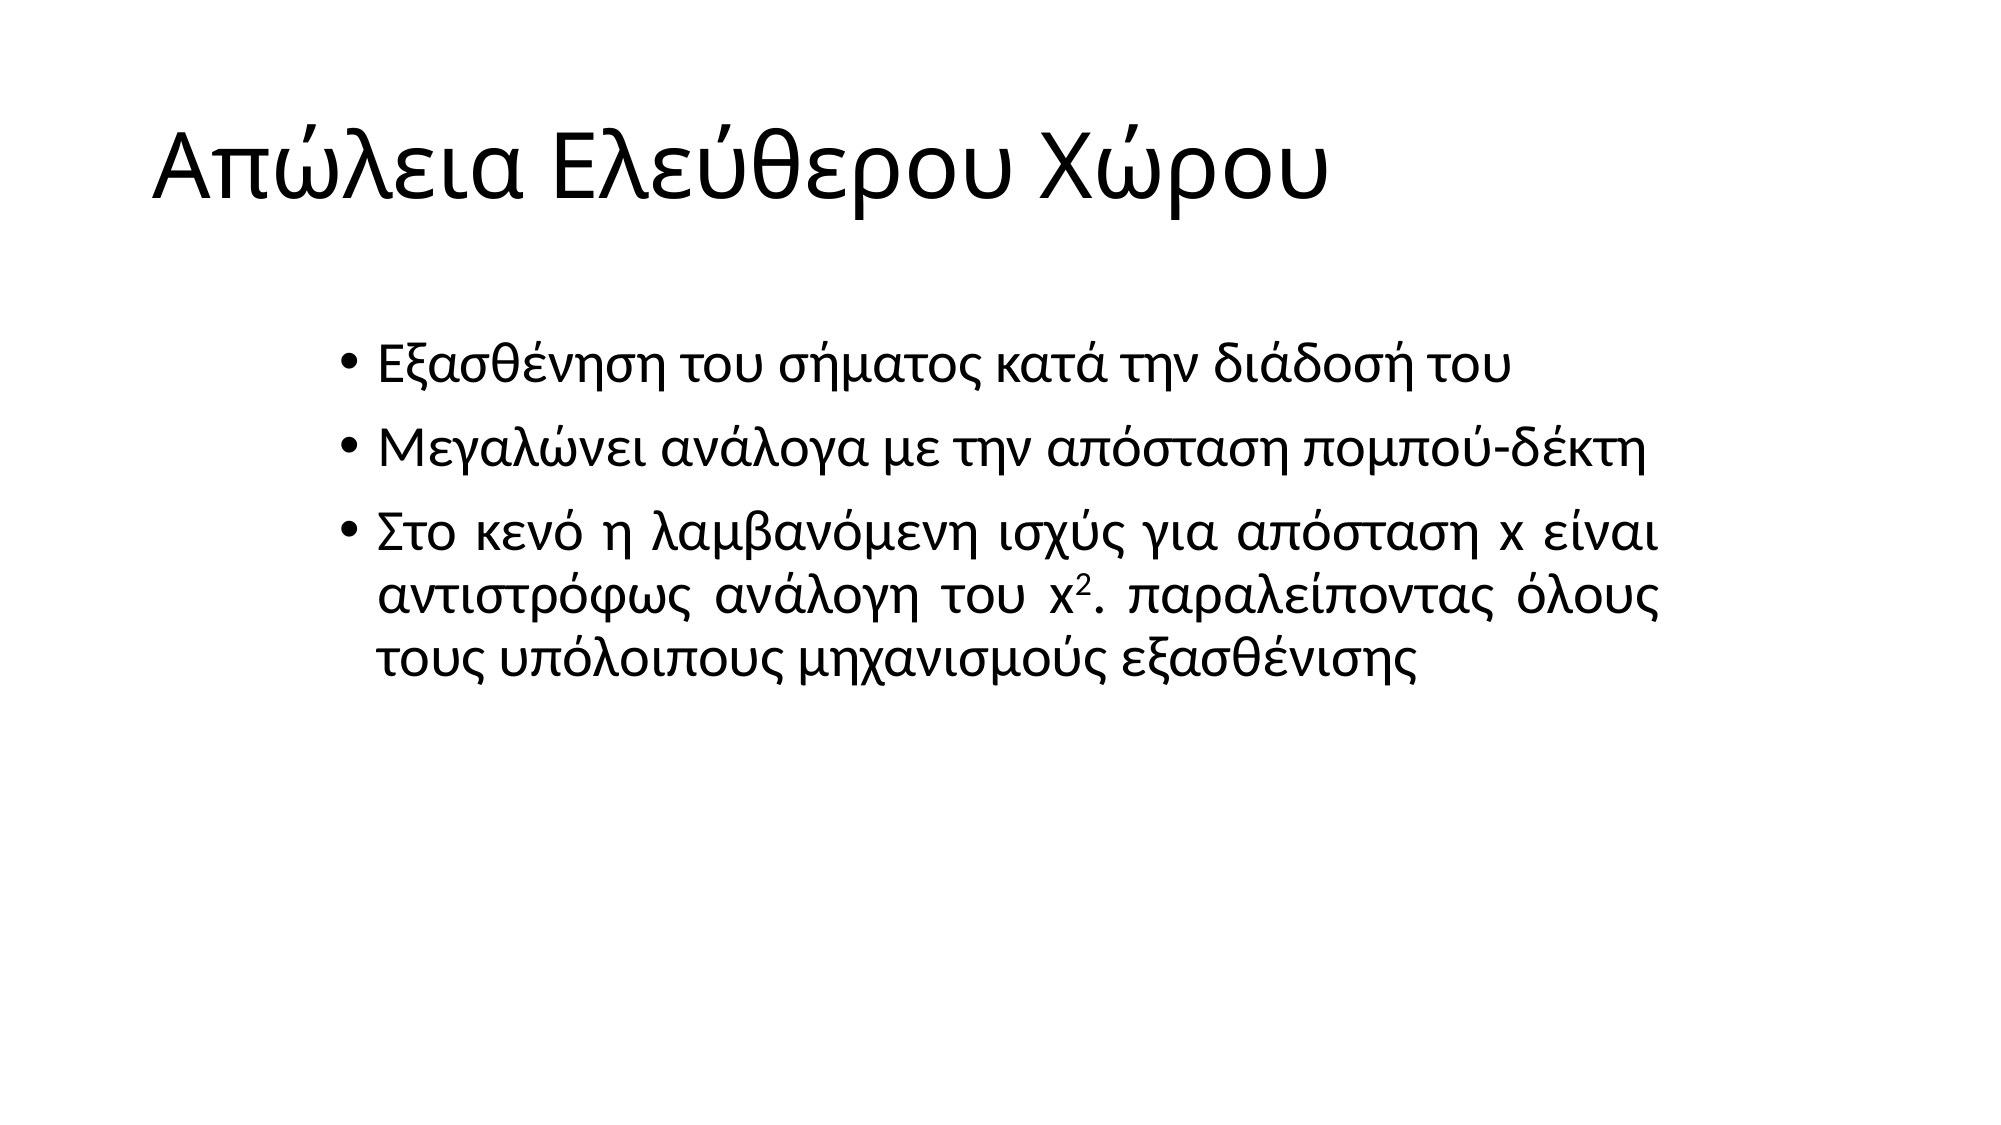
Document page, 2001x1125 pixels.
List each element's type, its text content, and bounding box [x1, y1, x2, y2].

list Εξασθένηση του σήματος κατά την διάδοσή του Μεγαλώνει ανάλογα με την απόσταση πομπού-δέκτη Στο κενό η λαμβανόμενη ισχύς για απόσταση x είναι αντιστρόφως ανάλογη του x2. παραλείποντας όλους τους υπόλοιπους μηχανισμούς εξασθένισης [324, 324, 1675, 925]
title Απώλεια Ελεύθερου Χώρου [137, 59, 1863, 278]
